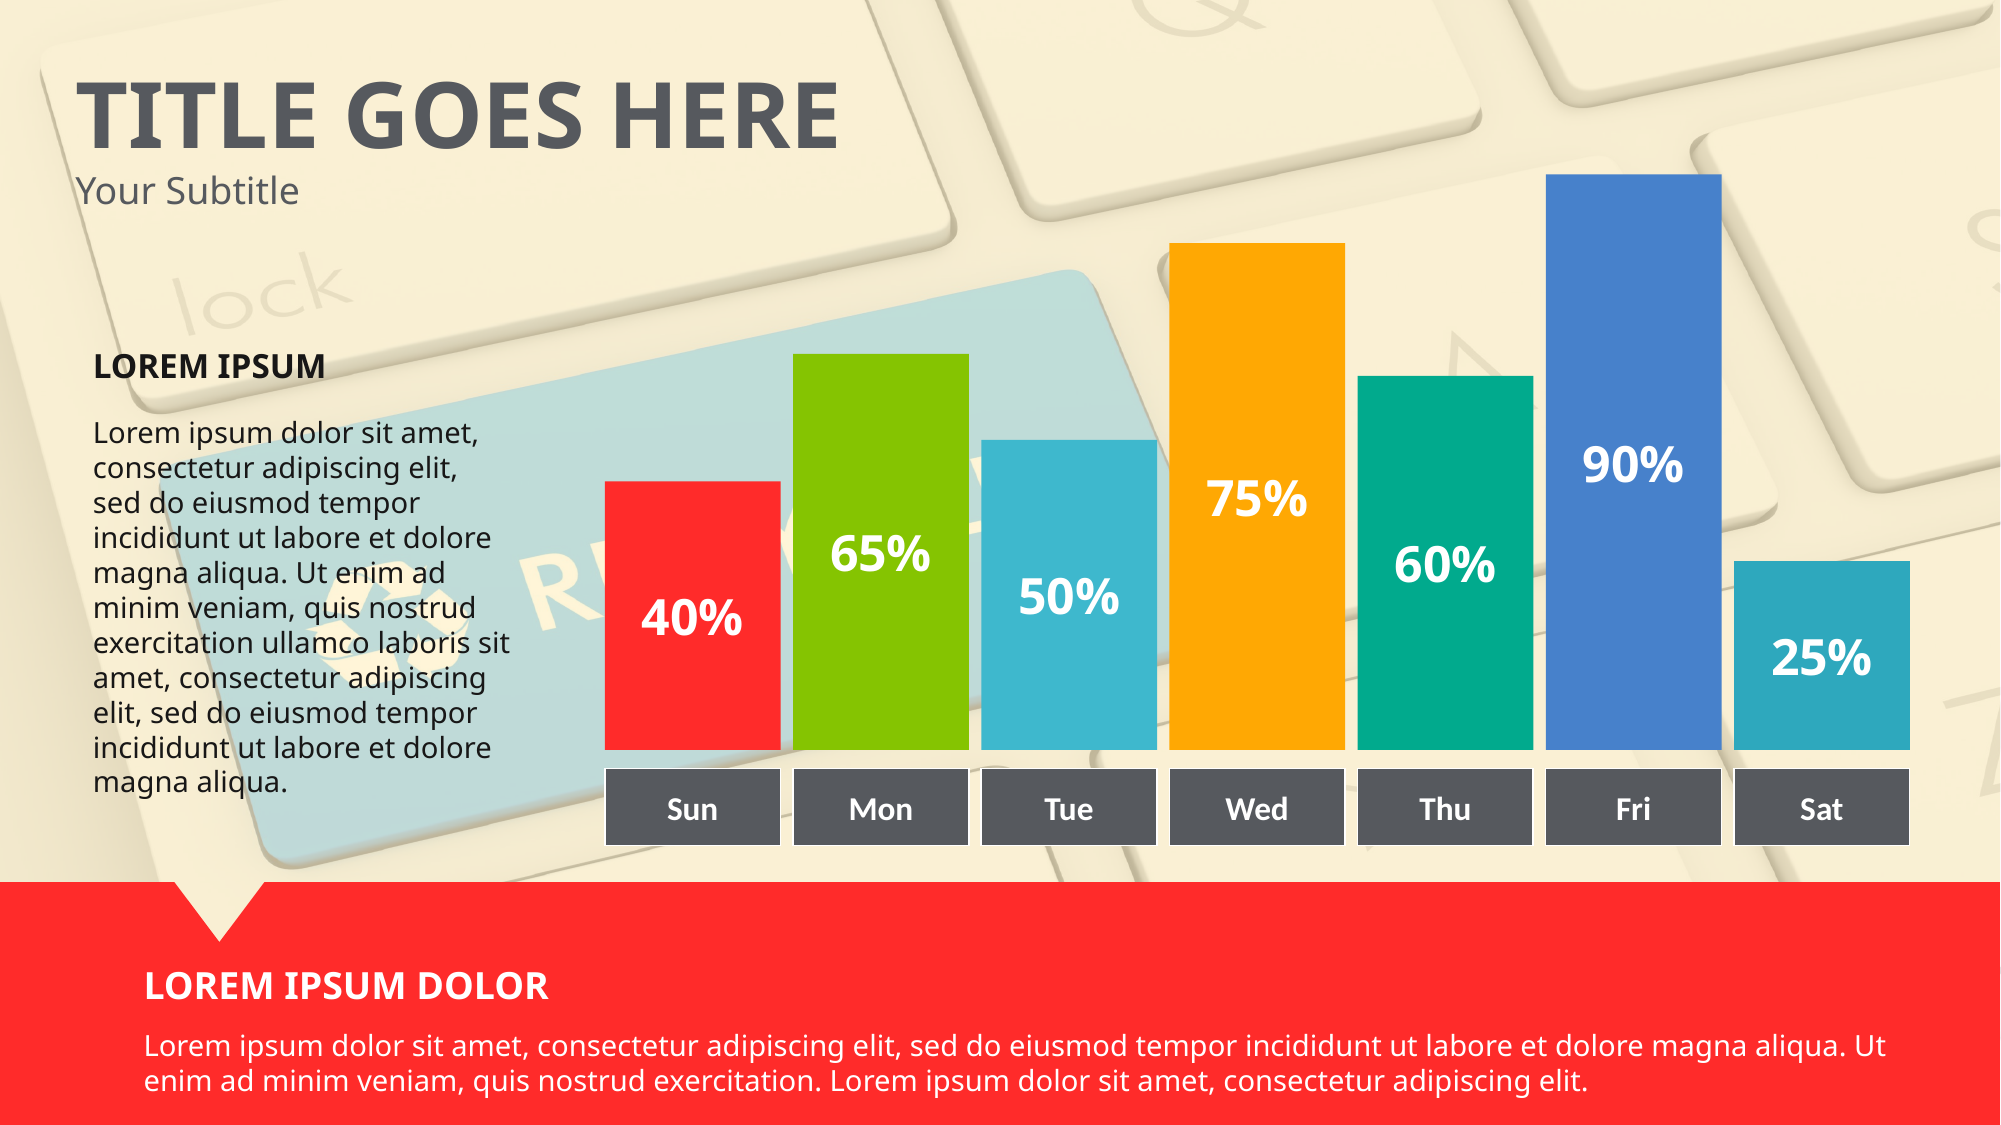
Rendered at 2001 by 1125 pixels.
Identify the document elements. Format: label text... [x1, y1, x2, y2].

text_box Thu [1357, 768, 1534, 846]
text_box 75% [1169, 243, 1346, 750]
text_box 25% [1734, 561, 1910, 750]
text_box 90% [1545, 174, 1722, 750]
text_box Sat [1733, 768, 1910, 846]
text_box 65% [793, 353, 969, 750]
text_box 50% [981, 439, 1158, 750]
text_box Mon [792, 768, 969, 846]
text_box 40% [604, 481, 781, 750]
text_box Fri [1545, 768, 1722, 846]
text_box Sun [604, 768, 781, 846]
text_box LOREM IPSUM DOLOR Lorem ipsum dolor sit amet, consectetur adipiscing elit, sed do eiusmod tempor incididunt ut labore et dolore magna aliqua. Ut enim ad minim veniam, quis nostrud exercitation. Lorem ipsum dolor sit amet, consectetur adipiscing elit. [128, 954, 1940, 1105]
text_box [0, 881, 2000, 1125]
text_box Wed [1169, 768, 1346, 846]
text_box 60% [1357, 375, 1534, 750]
text_box Tue [981, 768, 1157, 846]
text_box TITLE GOES HERE Your Subtitle [60, 49, 1036, 220]
text_box LOREM IPSUM Lorem ipsum dolor sit amet, consectetur adipiscing elit, sed do eiusmod tempor incididunt ut labore et dolore magna aliqua. Ut enim ad minim veniam, quis nostrud exercitation ullamco laboris sit amet, consectetur adipiscing elit, sed do eiusmod tempor incididunt ut labore et dolore magna aliqua. [78, 337, 529, 807]
